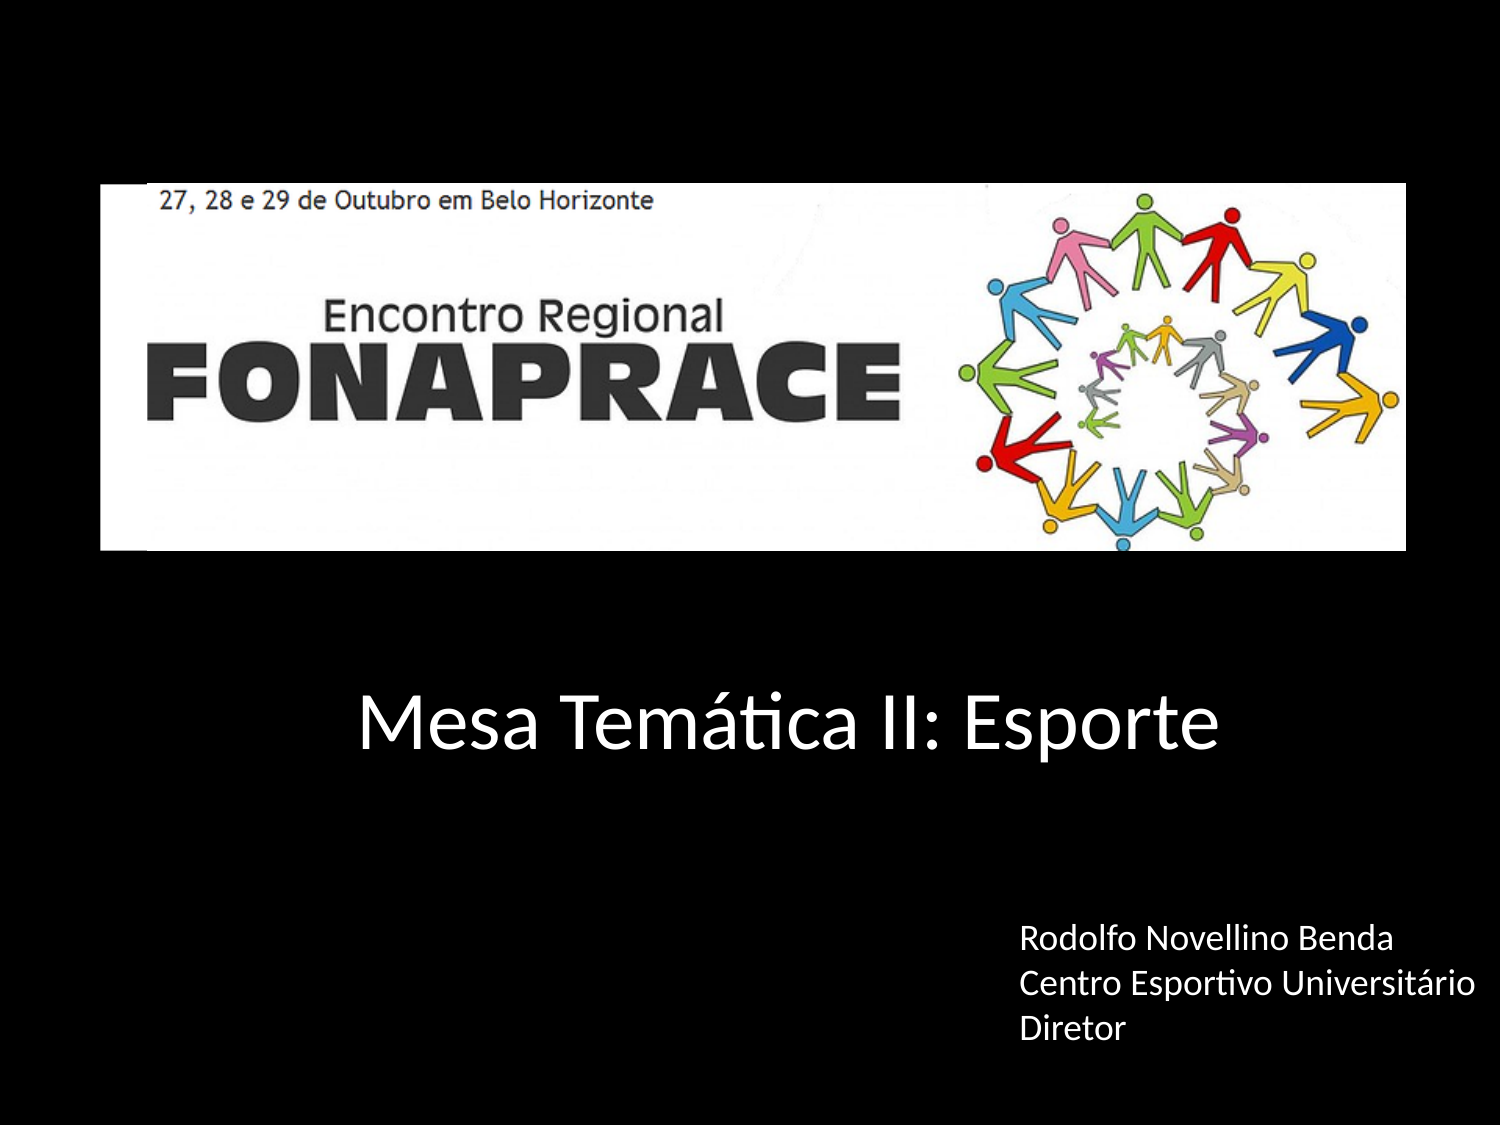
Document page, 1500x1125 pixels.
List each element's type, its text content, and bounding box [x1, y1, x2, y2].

text_box Rodolfo Novellino Benda Centro Esportivo Universitário Diretor [1004, 905, 1492, 1055]
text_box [100, 183, 1406, 551]
text_box Mesa Temática II: Esporte [341, 658, 1237, 774]
